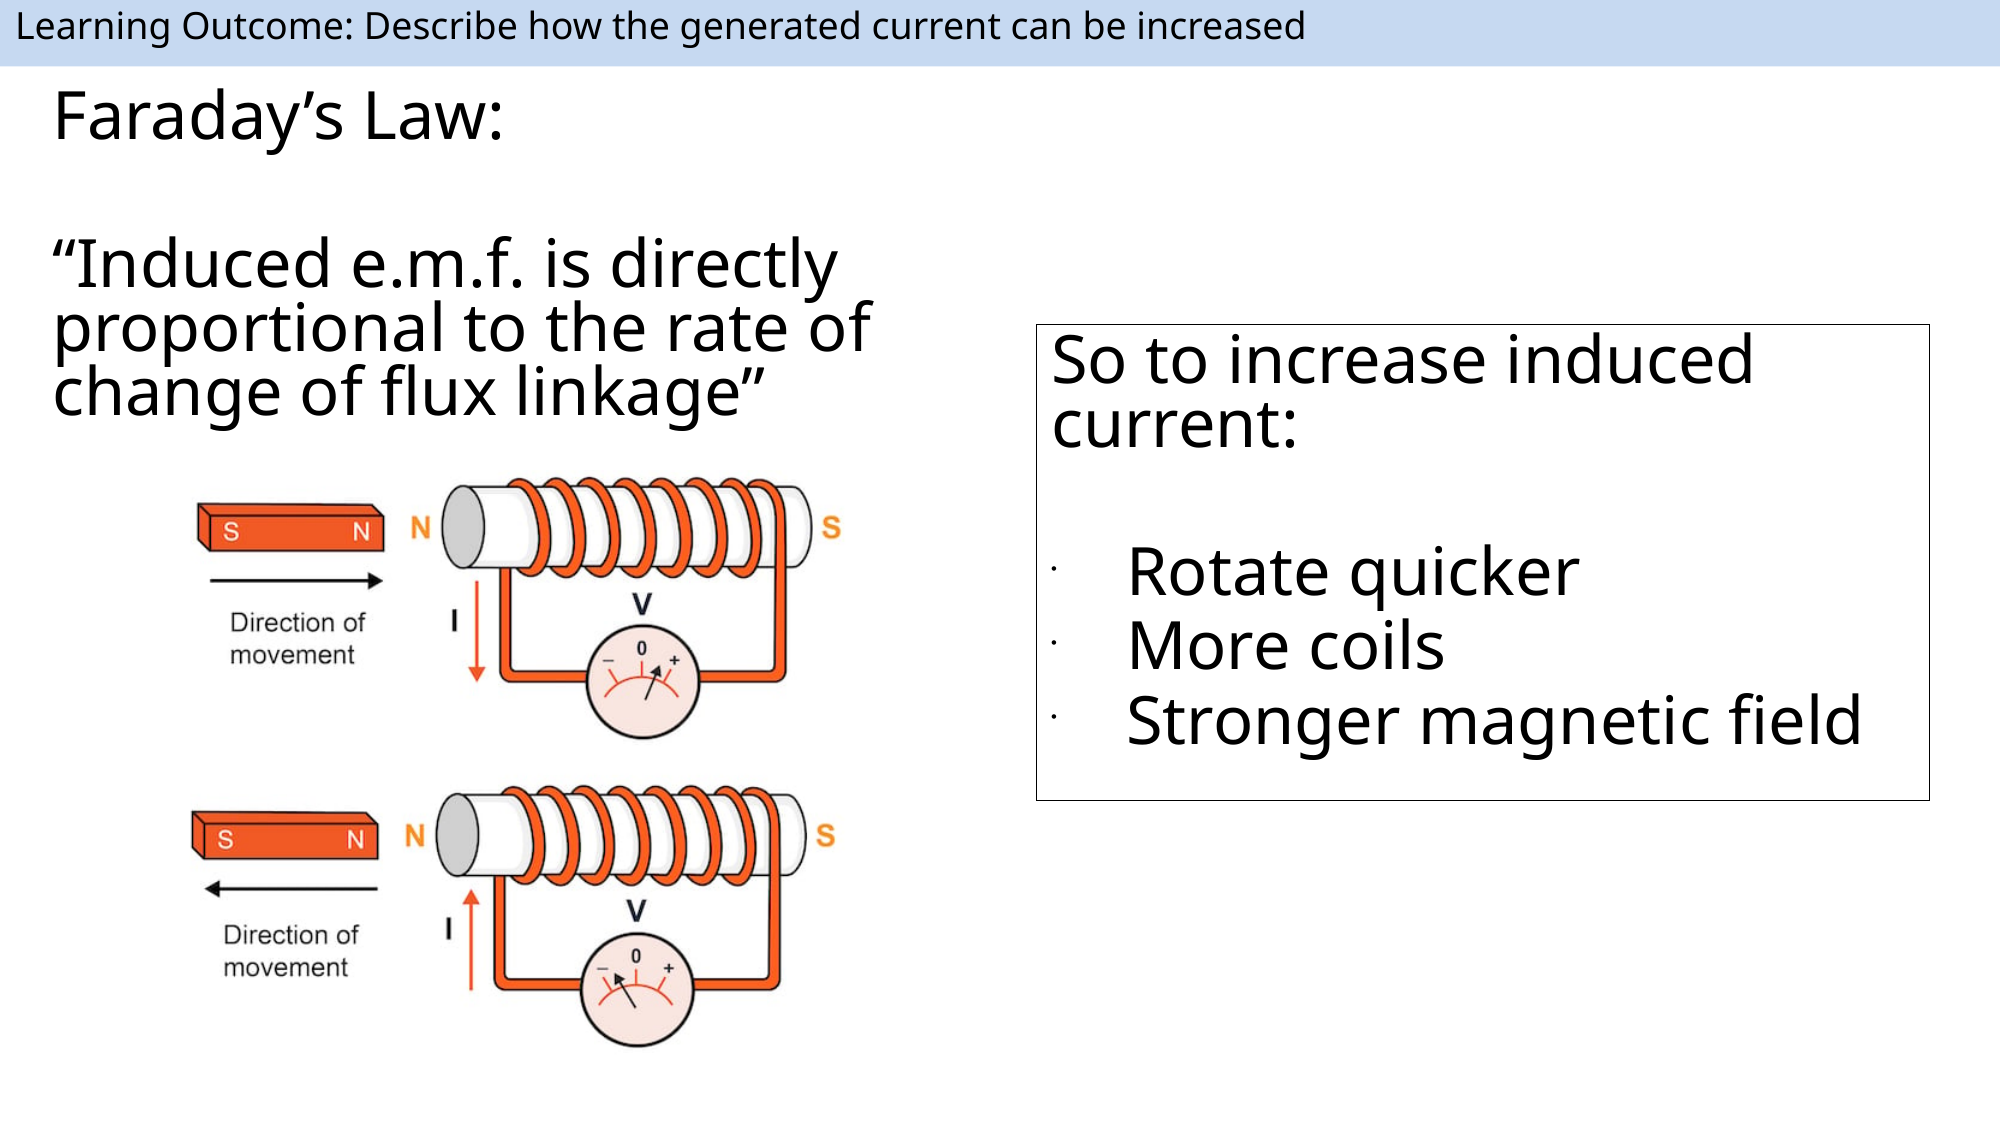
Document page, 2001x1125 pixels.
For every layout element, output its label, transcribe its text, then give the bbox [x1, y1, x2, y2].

picture [37, 470, 998, 1056]
list Faraday’s Law: “Induced e.m.f. is directly proportional to the rate of change of flux linkage” [37, 80, 1020, 323]
text_box So to increase induced current: Rotate quicker More coils Stronger magnetic field [1036, 324, 1930, 801]
text_box Learning Outcome: Describe how the generated current can be increased [0, 0, 2000, 67]
